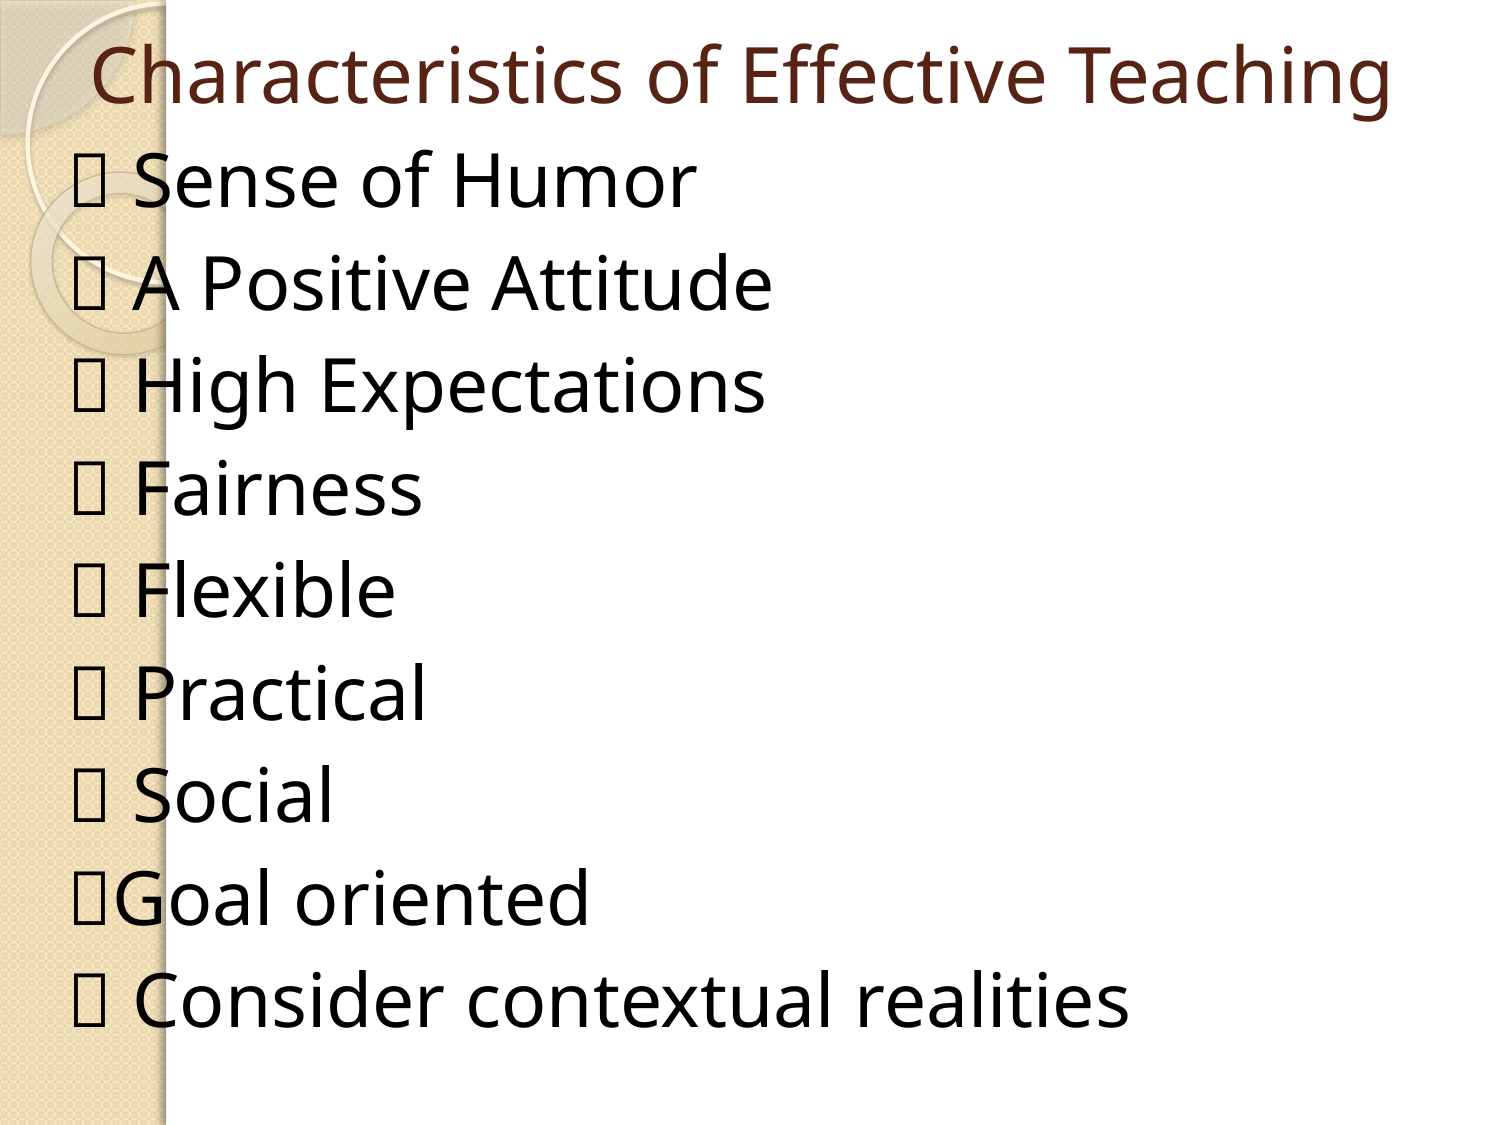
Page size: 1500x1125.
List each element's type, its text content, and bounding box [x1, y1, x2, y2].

title Characteristics of Effective Teaching [75, 7, 1425, 125]
list  Sense of Humor  A Positive Attitude  High Expectations  Fairness  Flexible  Practical  Social Goal oriented  Consider contextual realities [53, 125, 1479, 1005]
